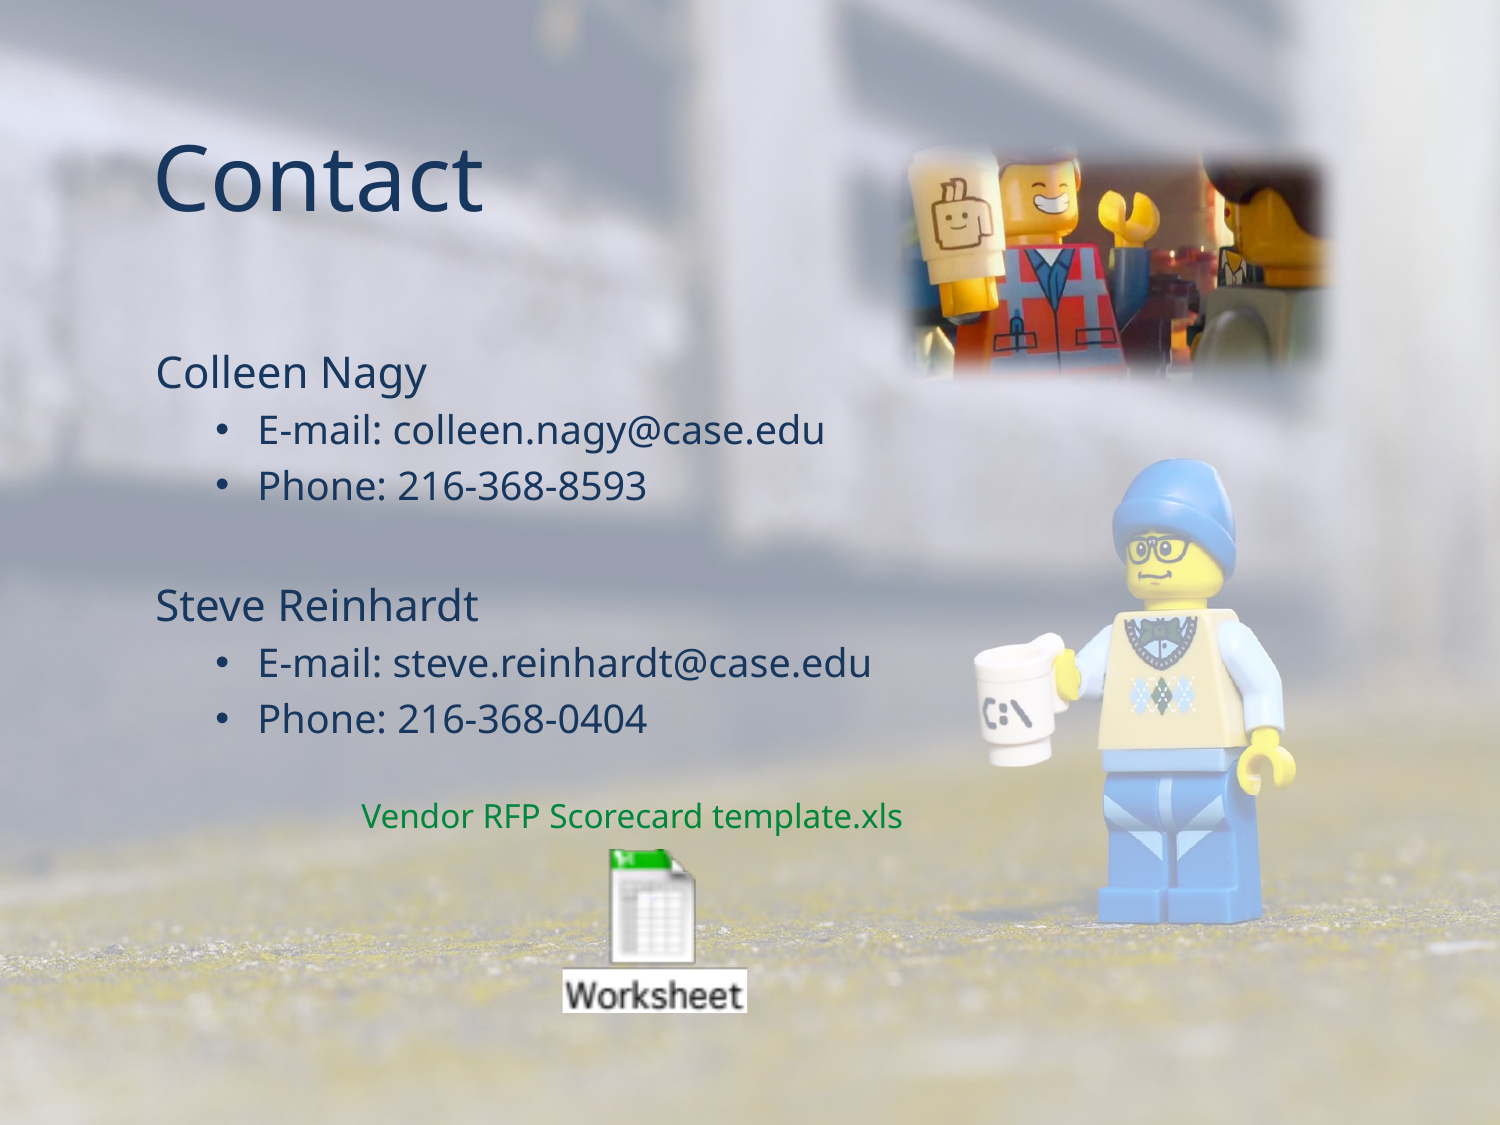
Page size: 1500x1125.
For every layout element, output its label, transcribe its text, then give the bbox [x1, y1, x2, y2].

text_box Vendor RFP Scorecard template.xls [299, 787, 963, 875]
list Colleen Nagy E-mail: colleen.nagy@case.edu Phone: 216-368-8593 Steve Reinhardt E-mail: steve.reinhardt@case.edu Phone: 216-368-0404 [137, 337, 1375, 750]
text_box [561, 849, 748, 1013]
title Contact [137, 112, 1375, 263]
picture [886, 136, 1349, 390]
